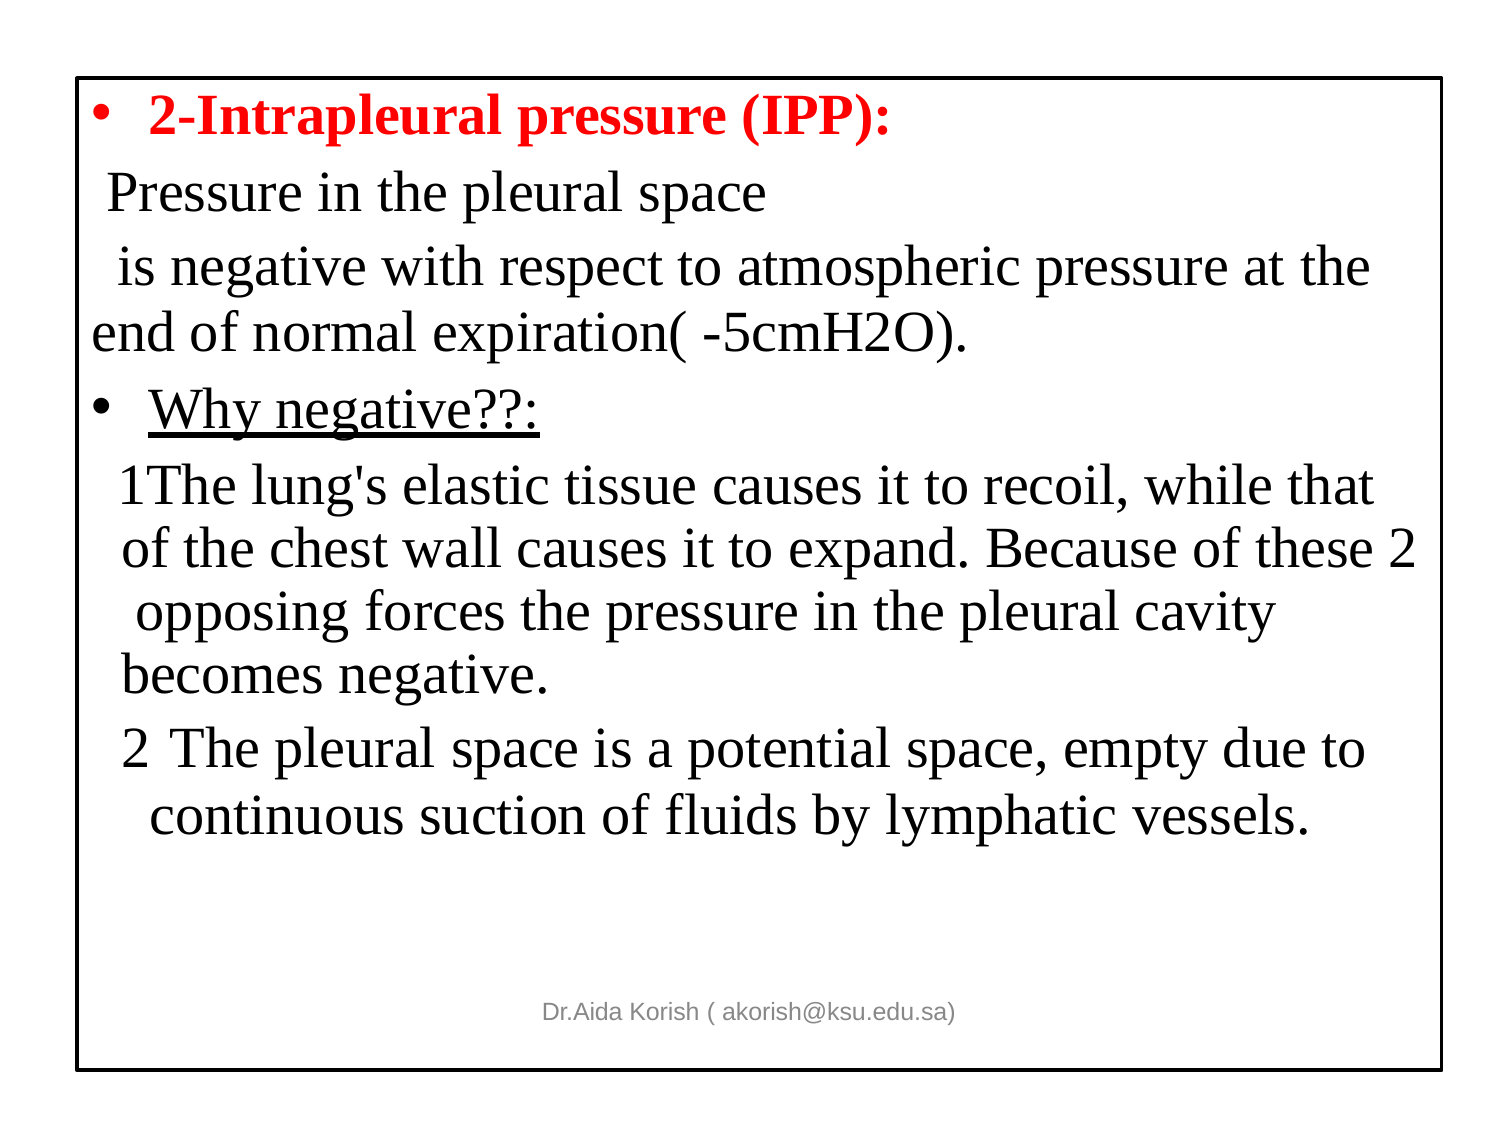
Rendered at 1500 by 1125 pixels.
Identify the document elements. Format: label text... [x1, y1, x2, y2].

text_box [76, 78, 1442, 1071]
text_box 2-Intrapleural pressure (IPP): Pressure in the pleural space is negative with respect to atmospheric pressure at the end of normal expiration( -5cmH2O). Why negative??: The lung's elastic tissue causes it to recoil, while that of the chest wall causes it to expand. Because of these 2 opposing forces the pressure in the pleural cavity becomes negative. The pleural space is a potential space, empty due to continuous suction of fluids by lymphatic vessels. [89, 76, 1427, 847]
text_box Dr.Aida Korish ( akorish@ksu.edu.sa) [539, 998, 961, 1026]
